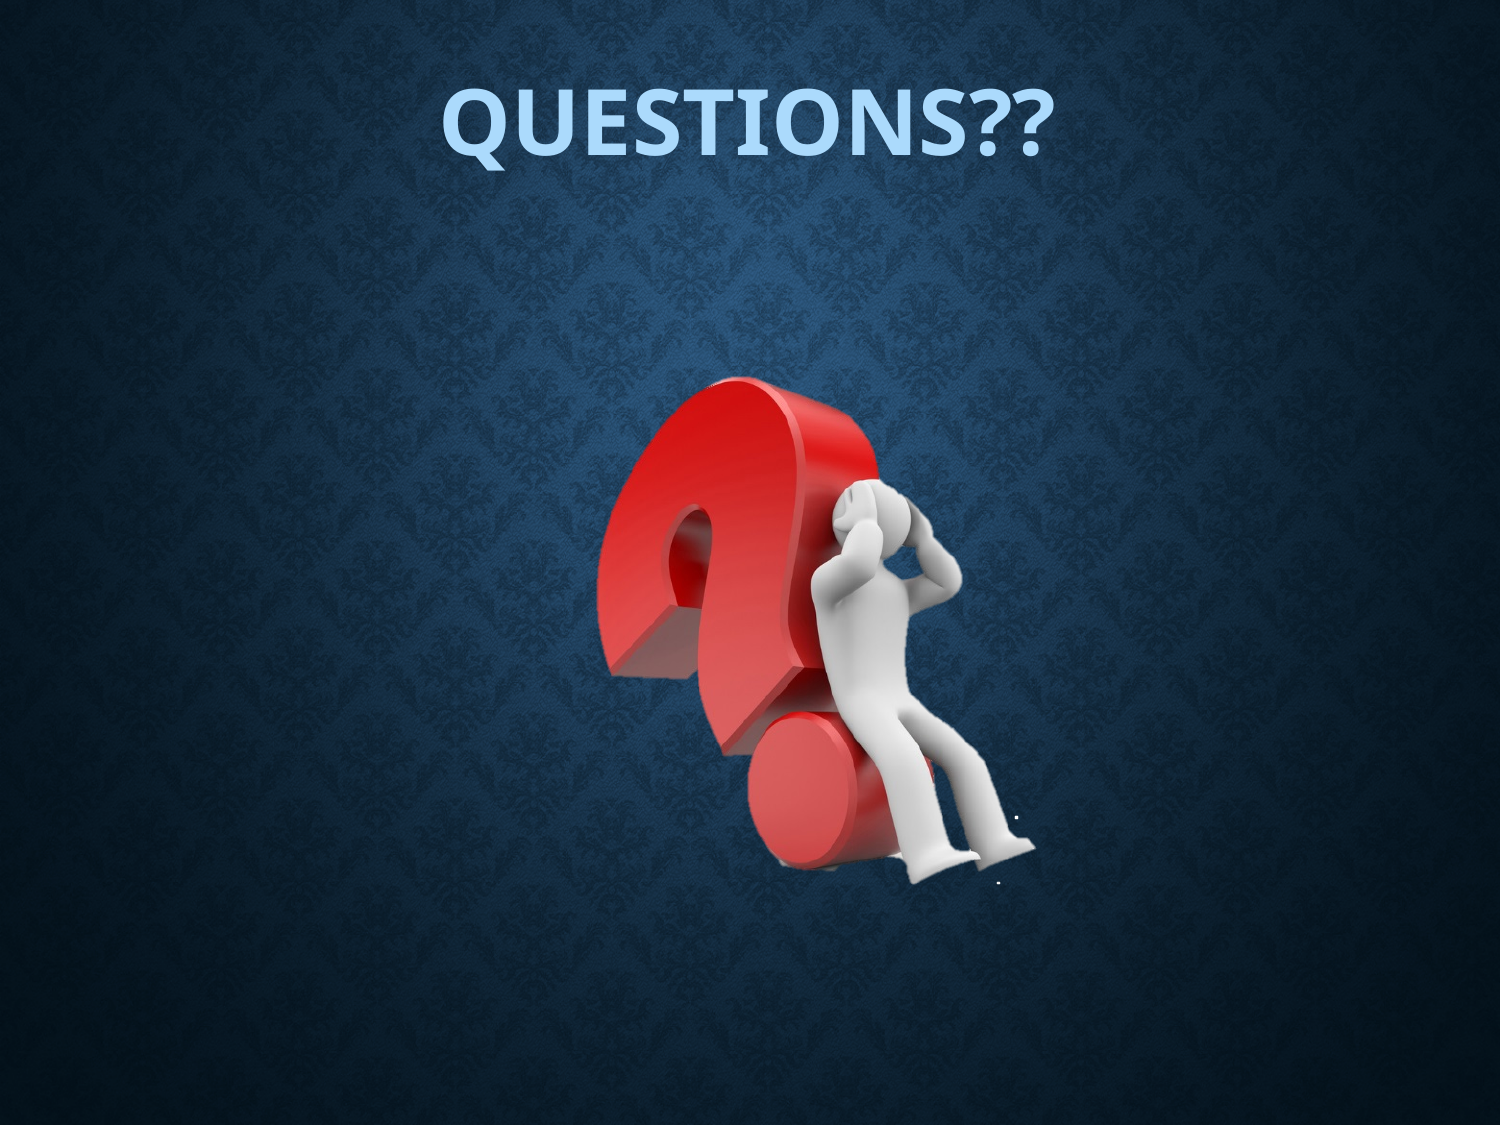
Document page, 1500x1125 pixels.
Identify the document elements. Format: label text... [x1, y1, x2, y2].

title Questions?? [75, 50, 1421, 201]
picture [499, 274, 1142, 977]
